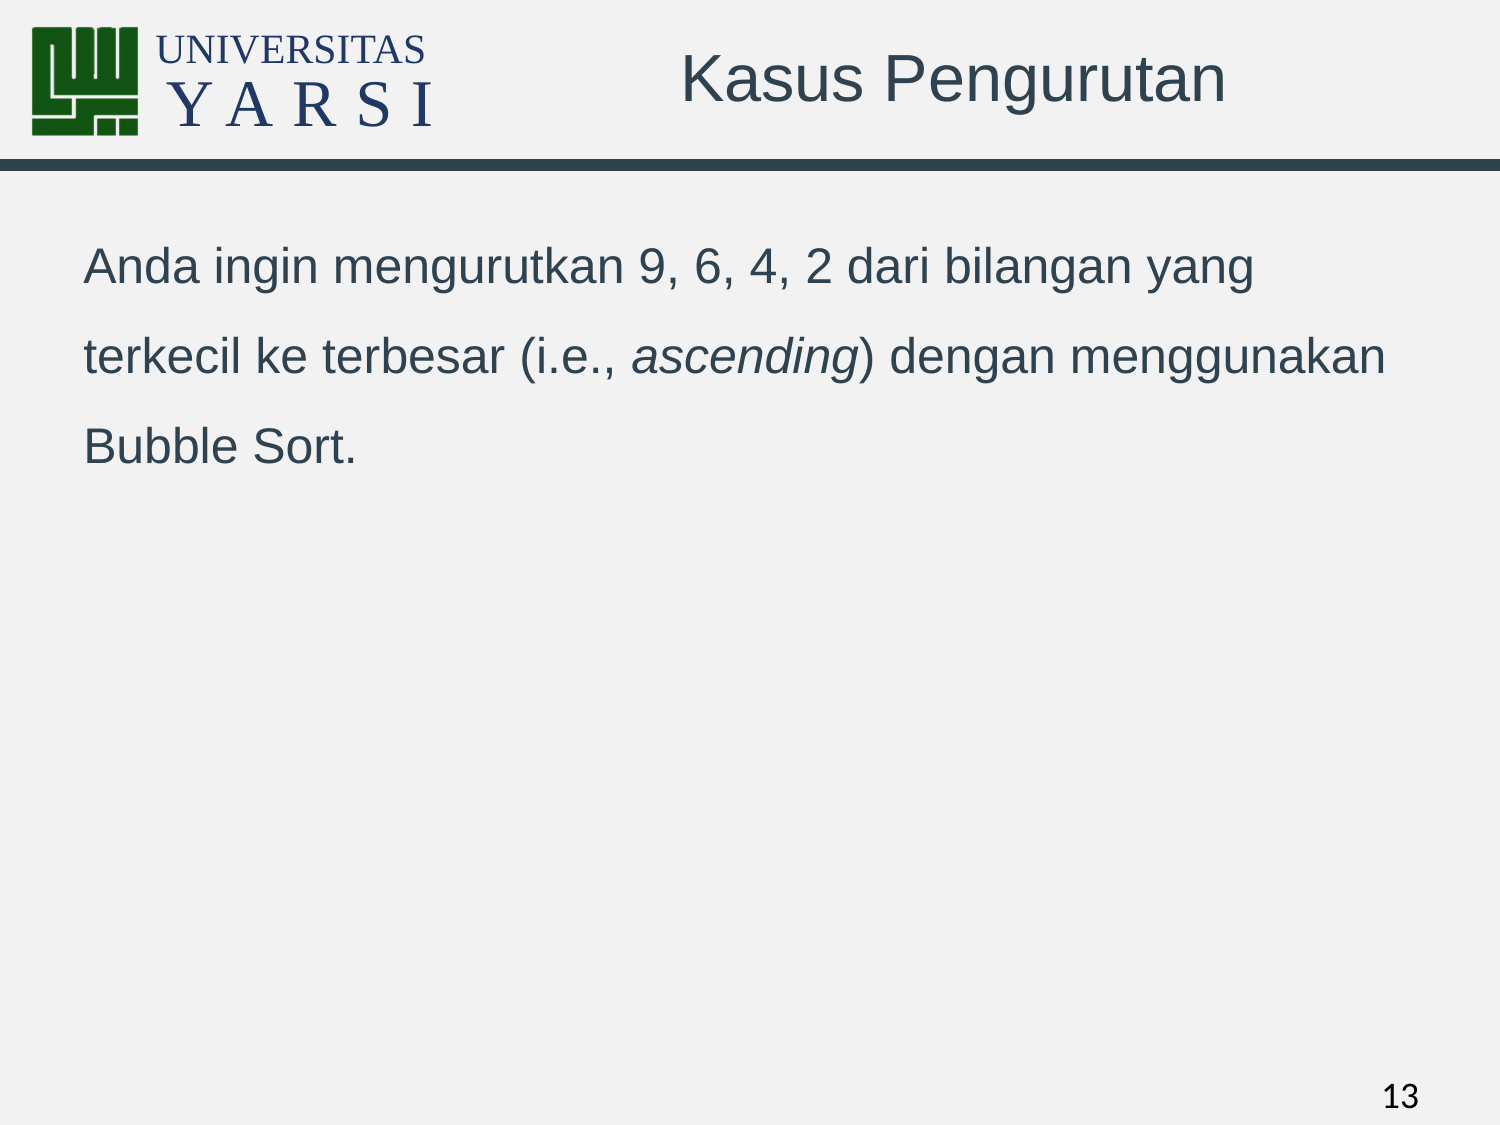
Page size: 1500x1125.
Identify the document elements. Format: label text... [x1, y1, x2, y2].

list Anda ingin mengurutkan 9, 6, 4, 2 dari bilangan yang terkecil ke terbesar (i.e., ascending) dengan menggunakan Bubble Sort. [68, 196, 1423, 1042]
title Kasus Pengurutan [485, 35, 1423, 126]
picture [18, 16, 149, 149]
